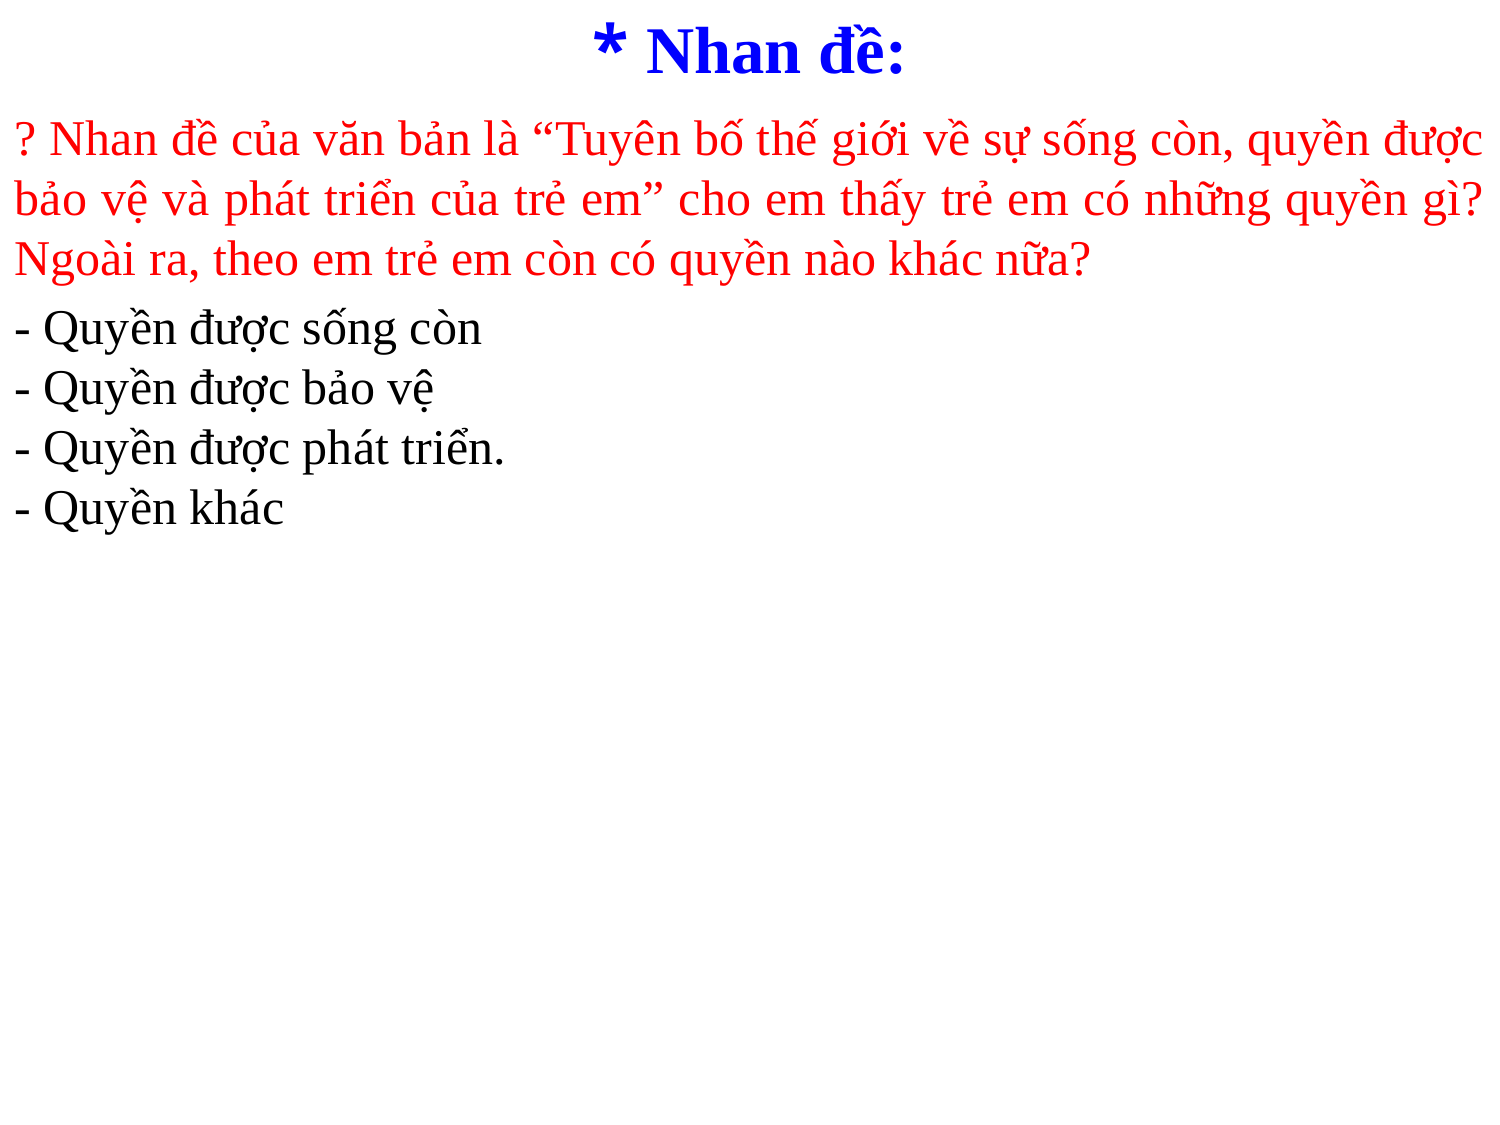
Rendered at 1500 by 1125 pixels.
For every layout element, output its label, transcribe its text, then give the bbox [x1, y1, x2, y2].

text_box ? Nhan đề của văn bản là “Tuyên bố thế giới về sự sống còn, quyền được bảo vệ và phát triển của trẻ em” cho em thấy trẻ em có những quyền gì? Ngoài ra, theo em trẻ em còn có quyền nào khác nữa? [0, 97, 1500, 287]
text_box * Nhan đề: [0, 0, 1500, 97]
text_box - Quyền được sống còn - Quyền được bảo vệ - Quyền được phát triển. - Quyền khác [0, 287, 1500, 627]
